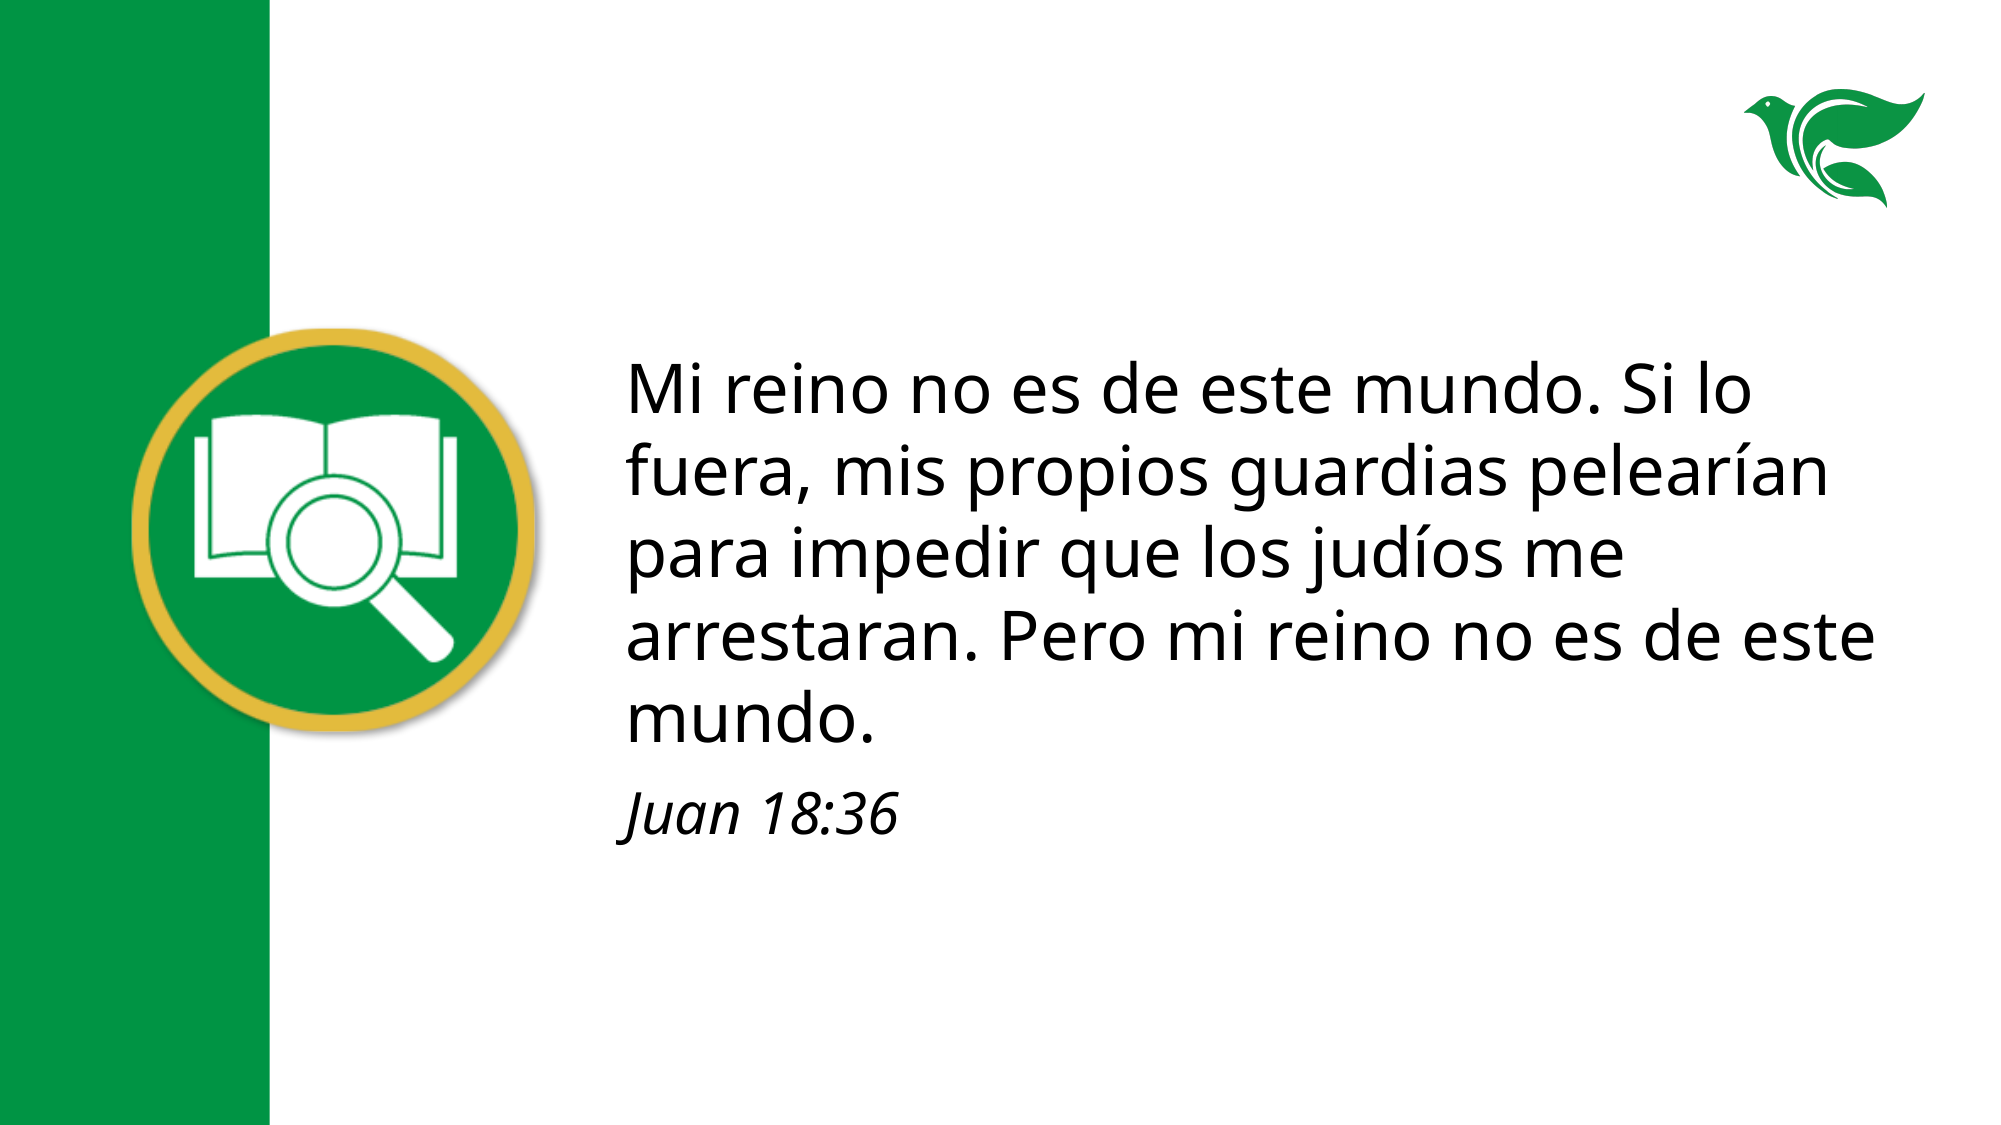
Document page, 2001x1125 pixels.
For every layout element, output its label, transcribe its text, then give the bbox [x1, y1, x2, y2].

picture [1722, 47, 1953, 240]
picture [77, 254, 592, 783]
text_box Mi reino no es de este mundo. Si lo fuera, mis propios guardias pelearían para impedir que los judíos me arrestaran. Pero mi reino no es de este mundo. Juan 18:36 [610, 336, 1975, 854]
text_box [0, 0, 270, 1125]
